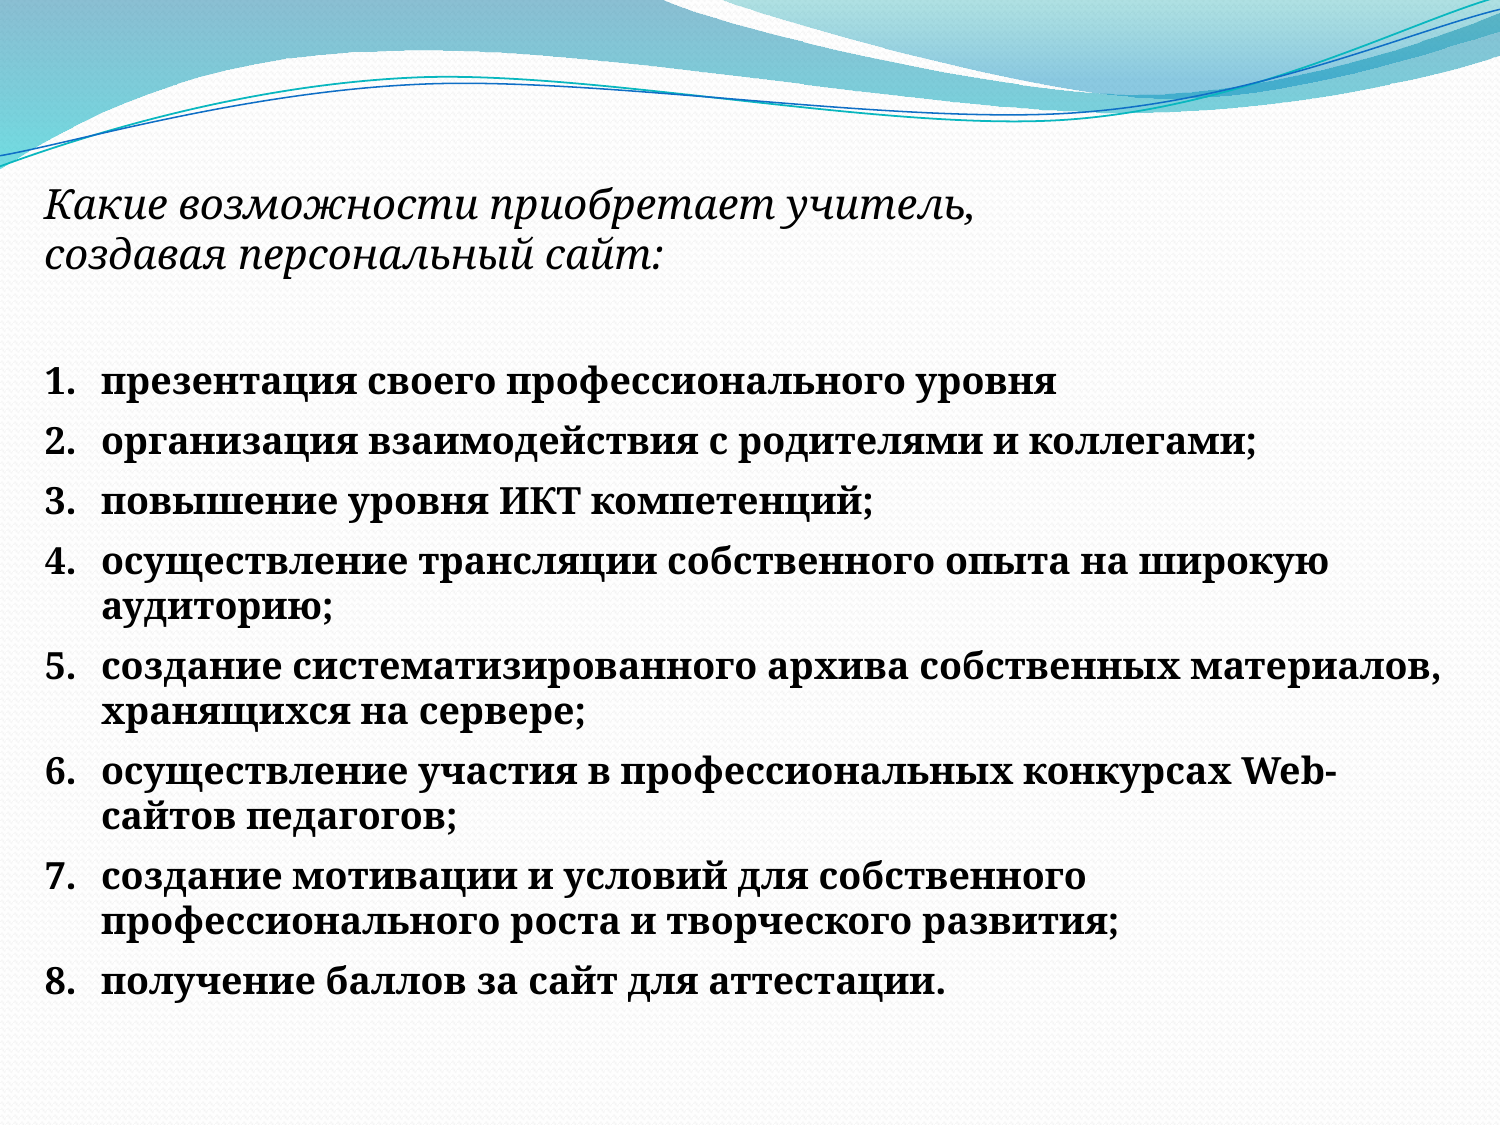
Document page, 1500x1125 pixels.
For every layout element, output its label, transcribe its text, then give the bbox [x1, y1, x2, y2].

text_box Какие возможности приобретает учитель, создавая персональный сайт: [29, 170, 1081, 286]
text_box презентация своего профессионального уровня организация взаимодействия с родителями и коллегами; повышение уровня ИКТ компетенций; осуществление трансляции собственного опыта на широкую аудиторию; создание систематизированного архива собственных материалов, хранящихся на сервере; осуществление участия в профессиональных конкурсах Web-сайтов педагогов; создание мотивации и условий для собственного профессионального роста и творческого развития; получение баллов за сайт для аттестации. [30, 349, 1471, 1010]
